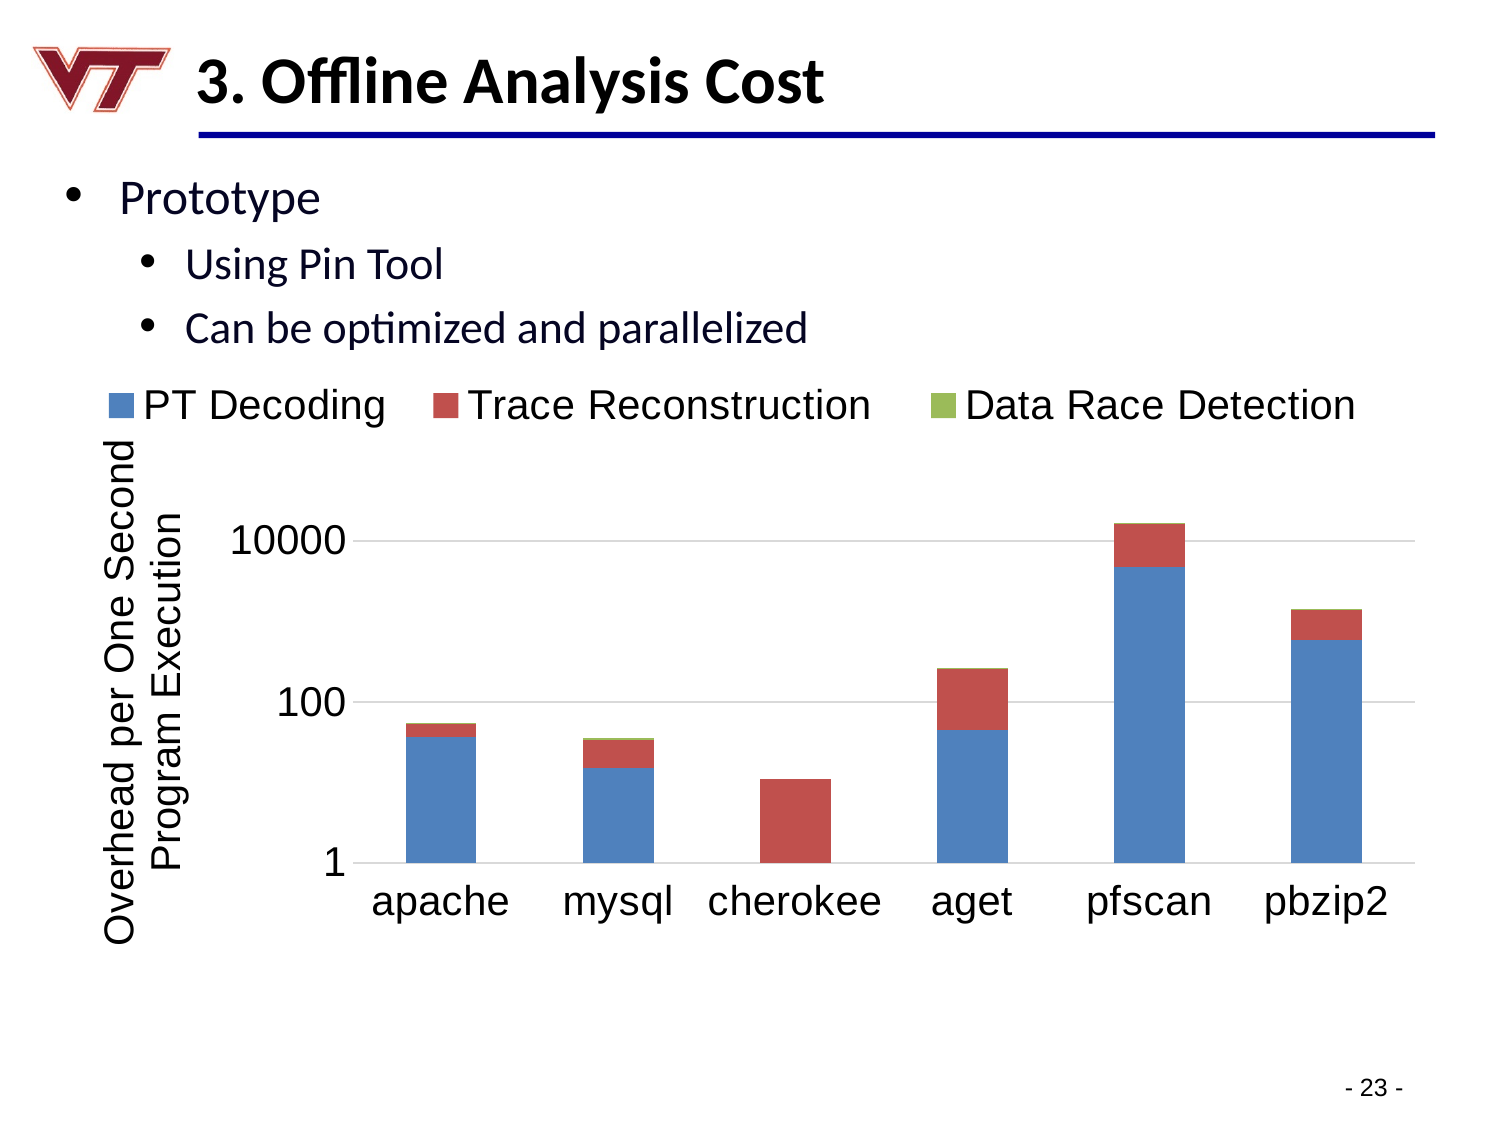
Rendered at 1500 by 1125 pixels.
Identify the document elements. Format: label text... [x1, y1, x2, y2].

chart [47, 349, 1416, 1069]
list Prototype Using Pin Tool Can be optimized and parallelized [47, 156, 1453, 1069]
picture [31, 35, 180, 120]
title 3. Offline Analysis Cost [180, 20, 1500, 126]
